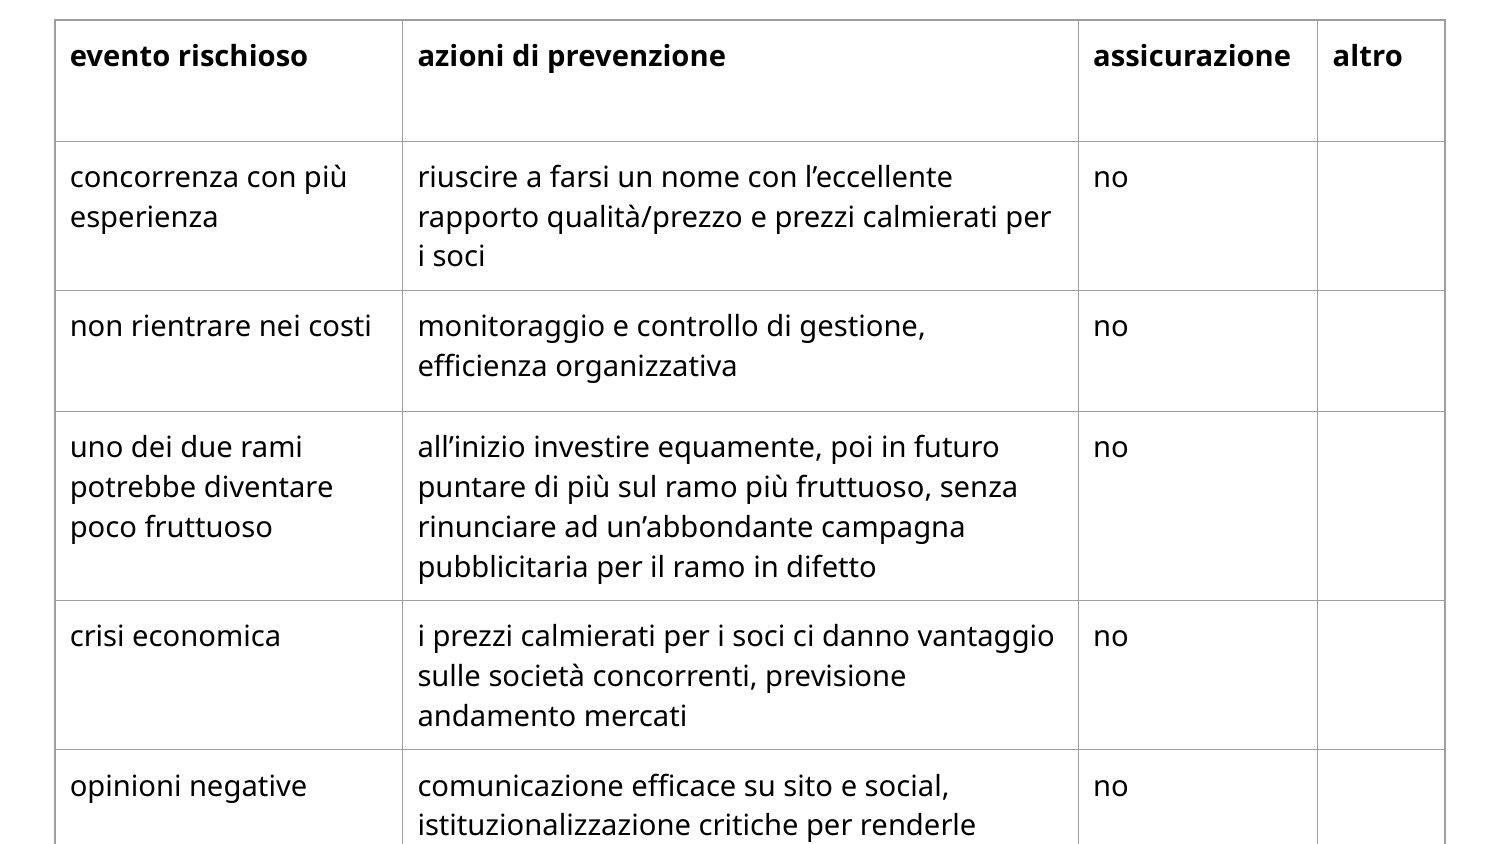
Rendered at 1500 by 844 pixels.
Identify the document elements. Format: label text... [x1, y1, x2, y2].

table_cell [1318, 750, 1444, 844]
table_cell no [1079, 601, 1317, 749]
table_cell crisi economica [56, 601, 402, 749]
table_cell uno dei due rami potrebbe diventare poco fruttuoso [56, 412, 402, 600]
table_cell riuscire a farsi un nome con l’eccellente rapporto qualità/prezzo e prezzi calmierati per i soci [403, 142, 1078, 290]
table_cell all’inizio investire equamente, poi in futuro puntare di più sul ramo più fruttuoso, senza rinunciare ad un’abbondante campagna pubblicitaria per il ramo in difetto [403, 412, 1078, 600]
table_cell non rientrare nei costi [56, 291, 402, 411]
table_cell no [1079, 412, 1317, 600]
table_header evento rischioso [56, 21, 402, 141]
table_cell no [1079, 142, 1317, 290]
table_cell concorrenza con più esperienza [56, 142, 402, 290]
table_cell i prezzi calmierati per i soci ci danno vantaggio sulle società concorrenti, previsione andamento mercati [403, 601, 1078, 749]
table_cell [1318, 291, 1444, 411]
table_cell opinioni negative [56, 750, 402, 844]
table_header assicurazione [1079, 21, 1317, 141]
table_cell [1318, 412, 1444, 600]
table_cell no [1079, 750, 1317, 844]
table_cell [1318, 142, 1444, 290]
table_cell [1318, 601, 1444, 749]
table_header altro [1318, 21, 1444, 141]
table_cell monitoraggio e controllo di gestione, efficienza organizzativa [403, 291, 1078, 411]
table_cell no [1079, 291, 1317, 411]
table_header azioni di prevenzione [403, 21, 1078, 141]
table_cell comunicazione efficace su sito e social, istituzionalizzazione critiche per renderle costruttive [403, 750, 1078, 844]
